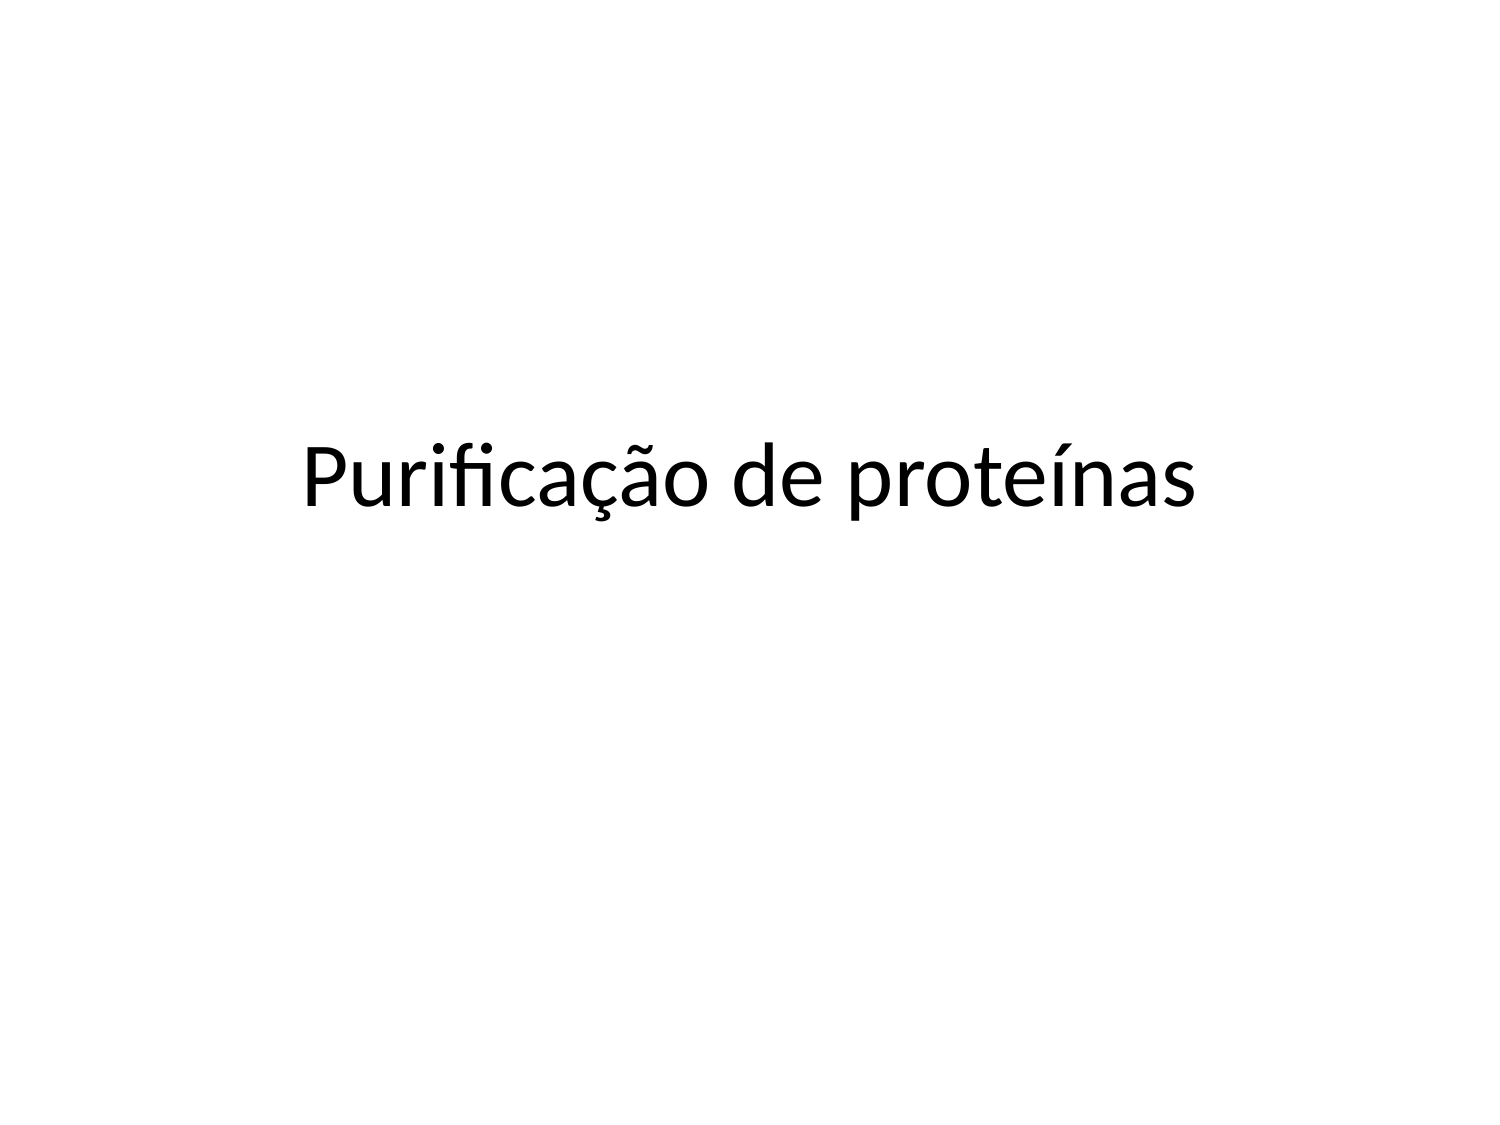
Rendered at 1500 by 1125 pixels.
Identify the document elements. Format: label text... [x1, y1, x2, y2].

title Purificação de proteínas [112, 349, 1388, 591]
